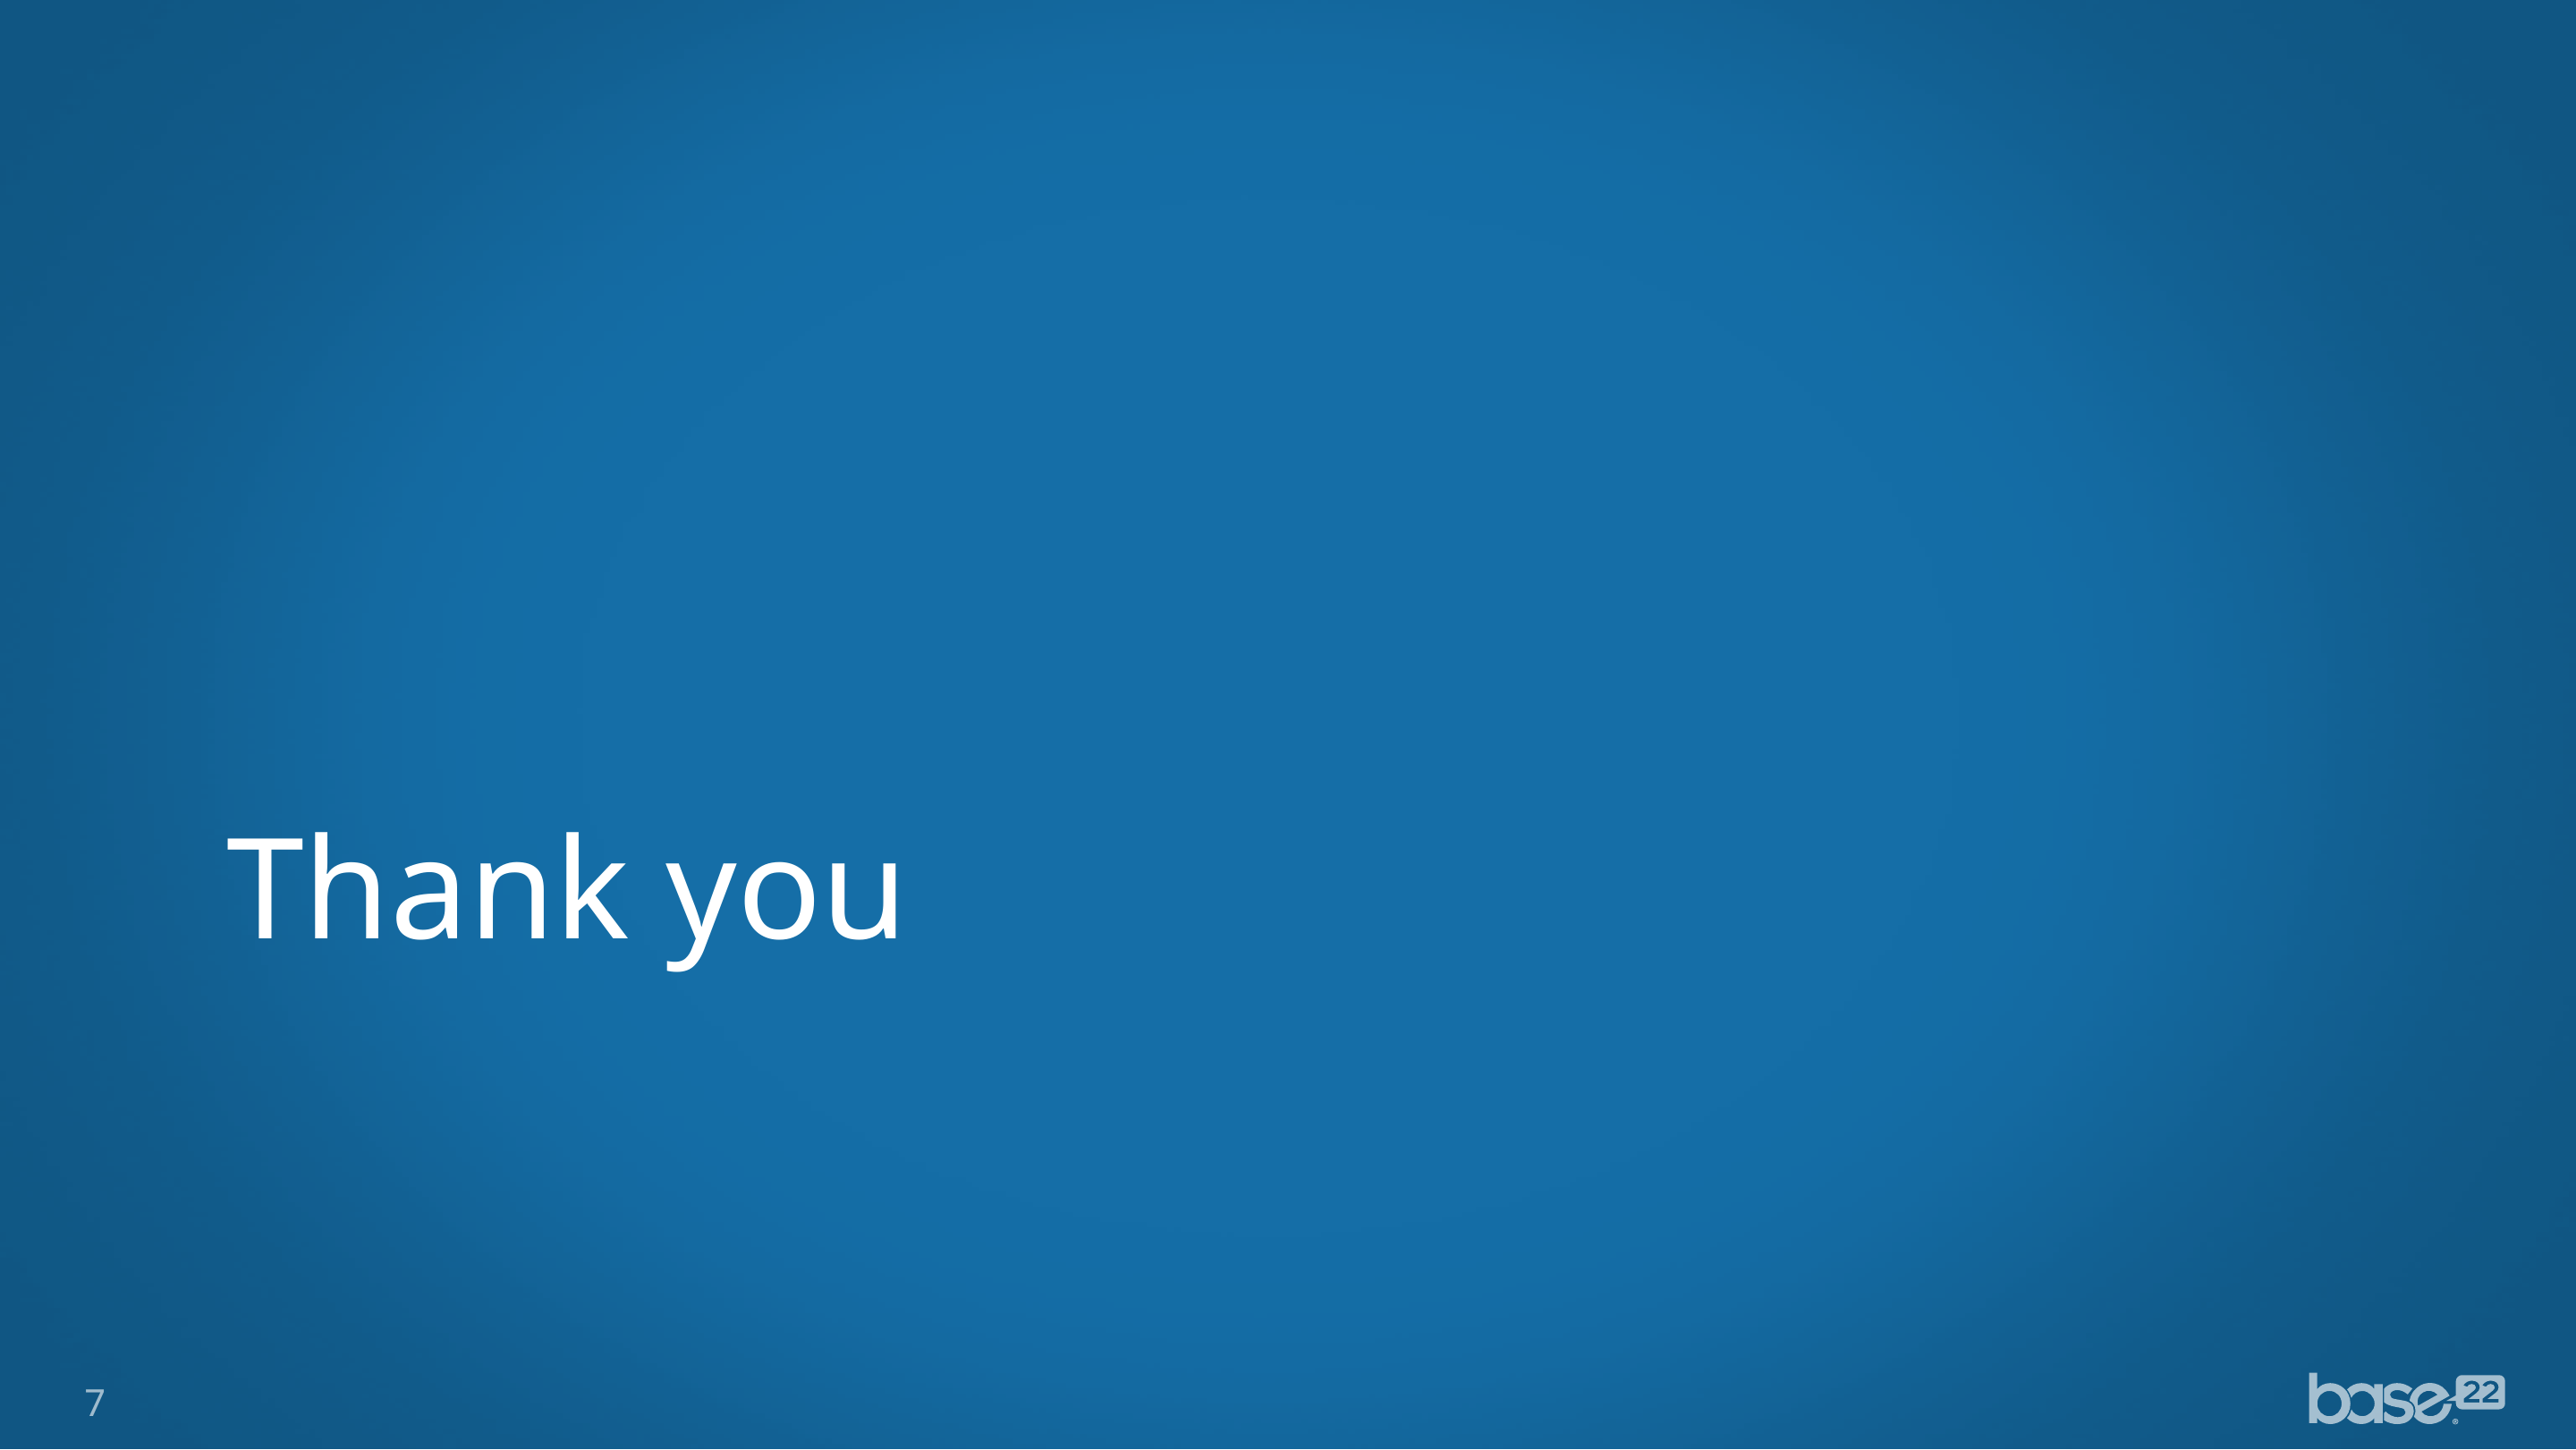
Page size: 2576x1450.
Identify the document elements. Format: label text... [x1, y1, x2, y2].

title Thank you [203, 787, 2394, 1075]
slide_number 7 [13, 1366, 129, 1444]
picture [0, 0, 2576, 1449]
